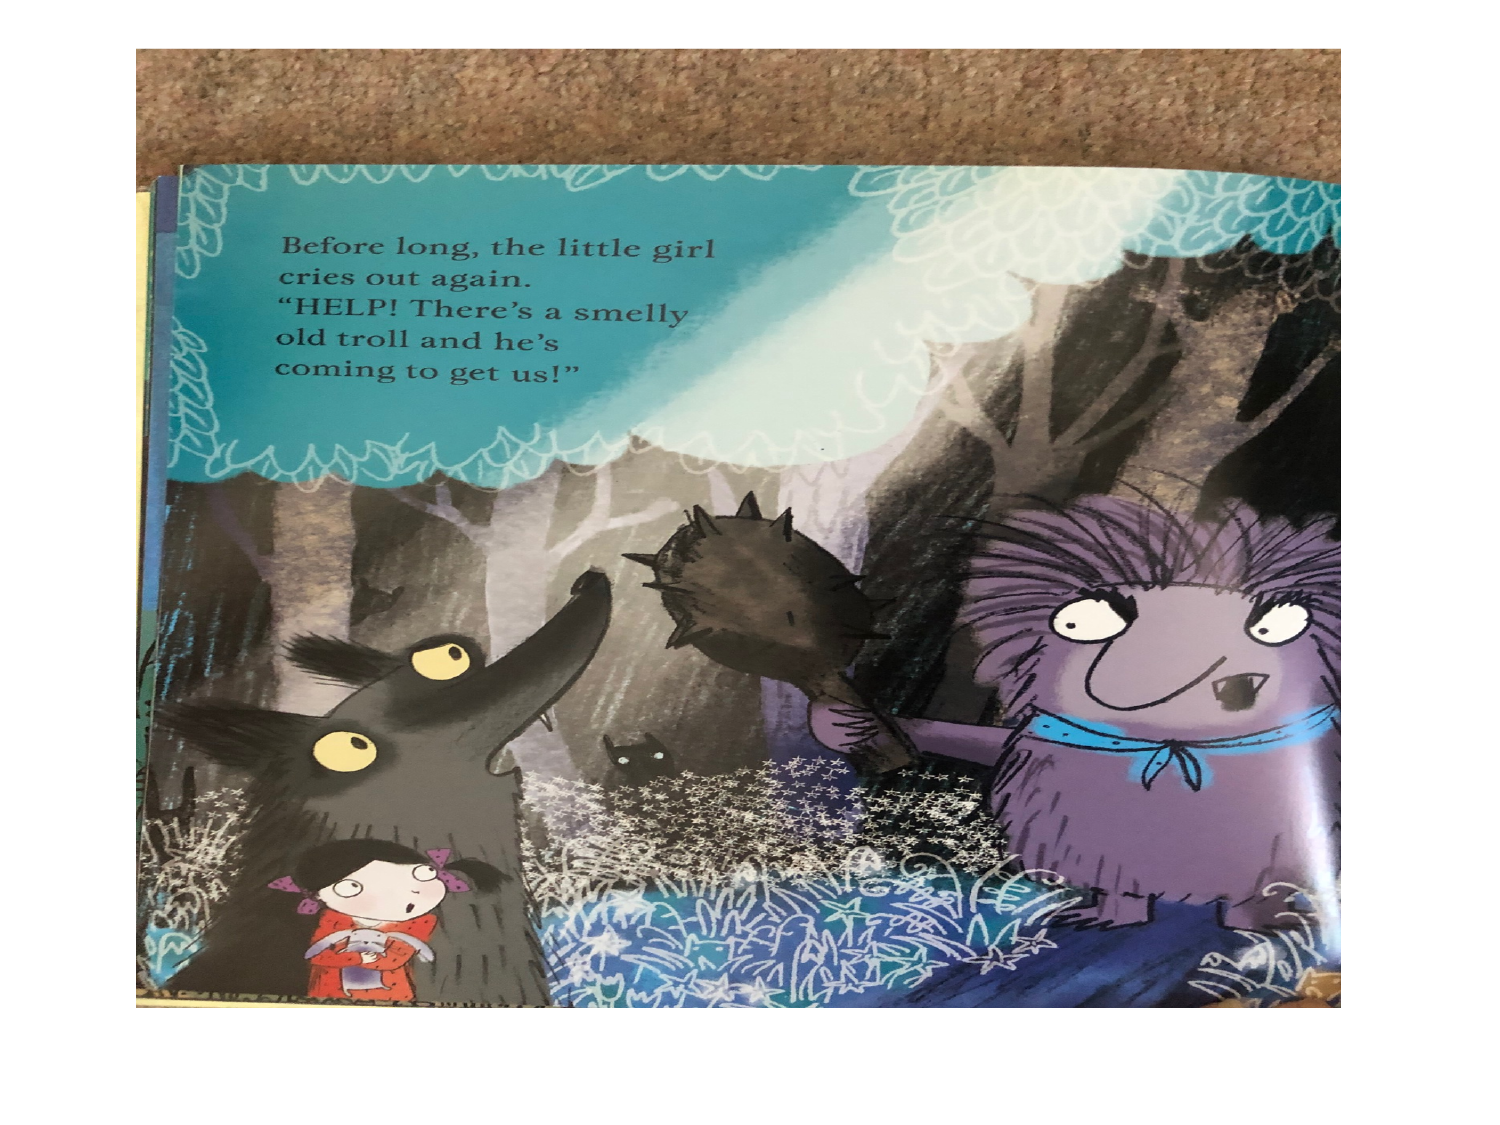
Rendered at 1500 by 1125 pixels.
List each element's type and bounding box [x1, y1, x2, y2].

picture [137, 0, 1340, 1125]
